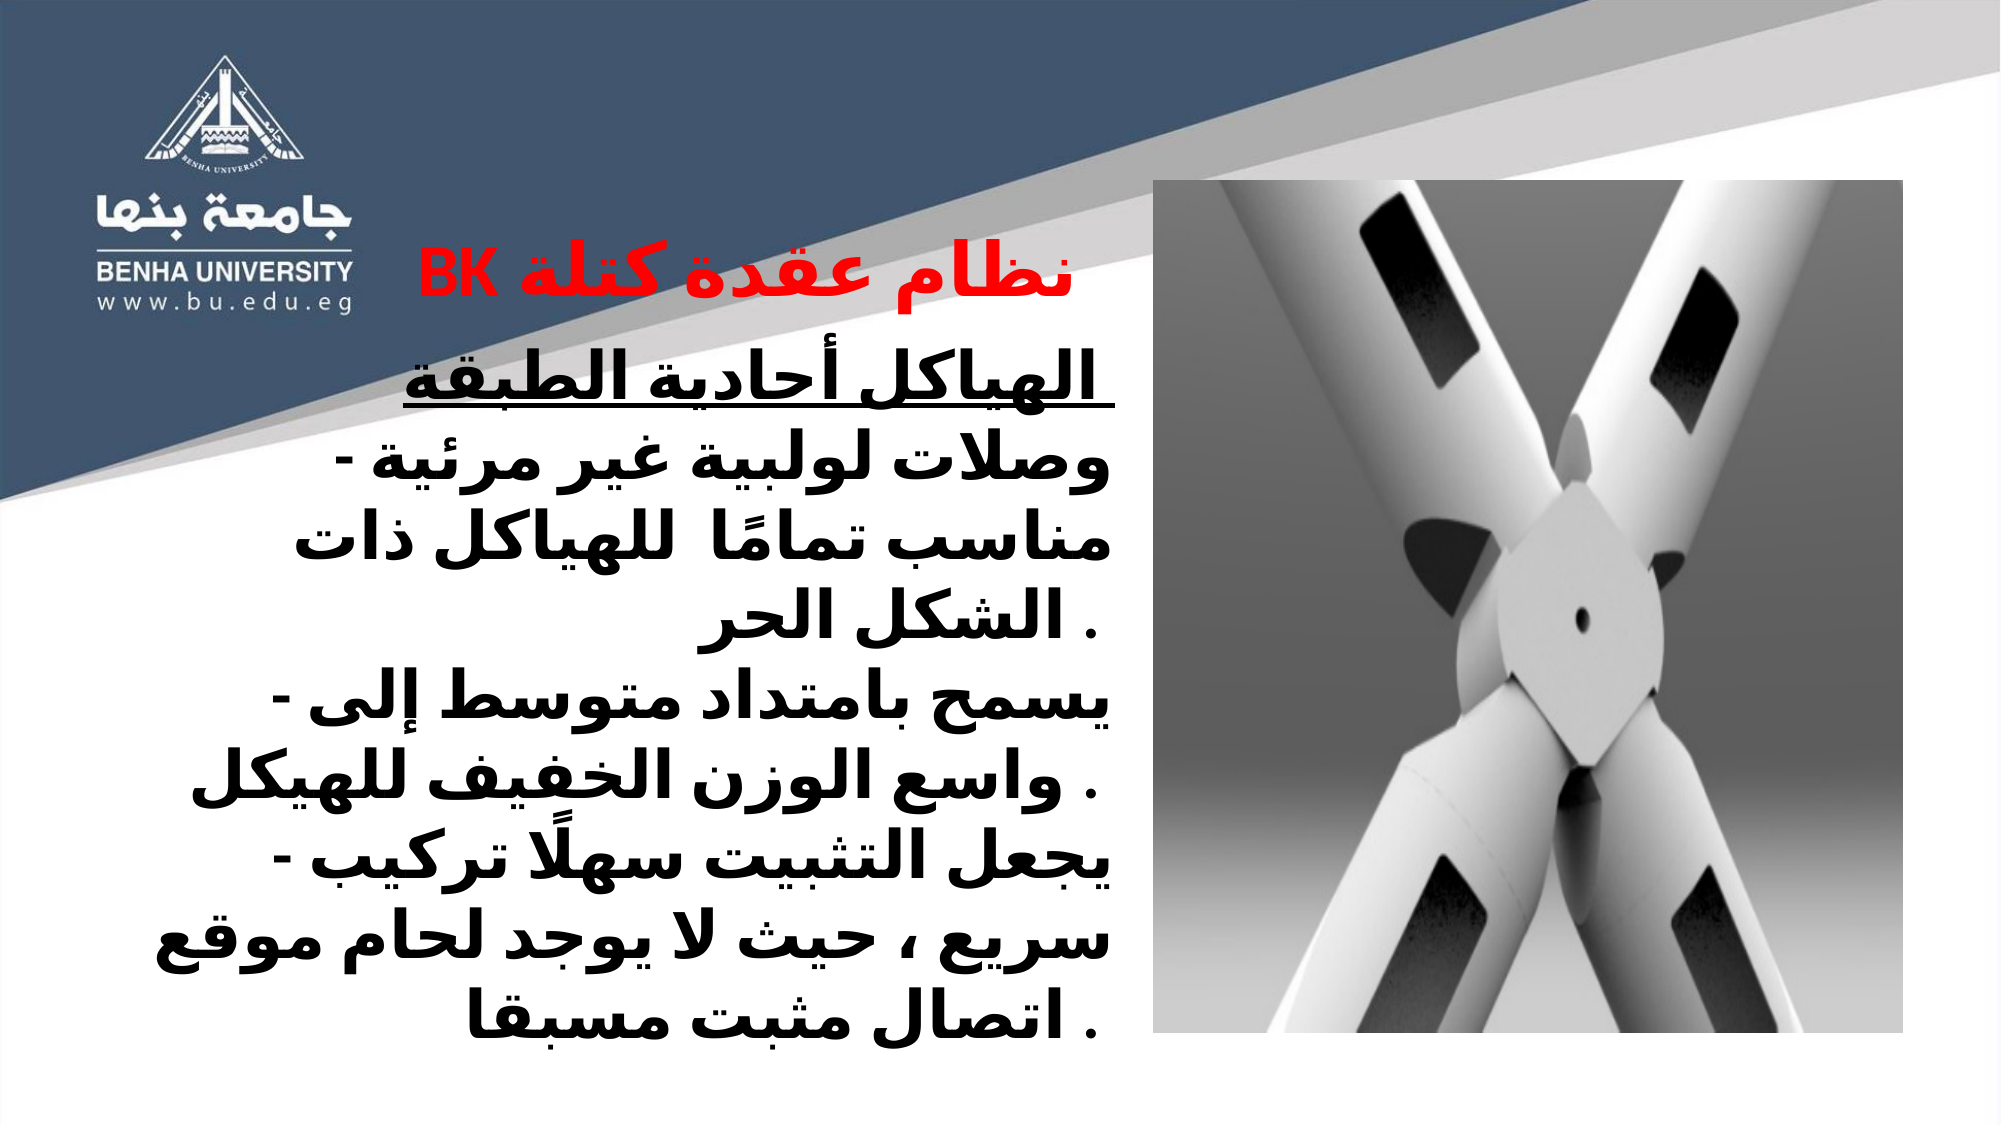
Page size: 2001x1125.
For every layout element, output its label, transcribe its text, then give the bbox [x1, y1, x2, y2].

text_box الهياكل أحادية الطبقة - وصلات لولبية غير مرئية مناسب تمامًا للهياكل ذات الشكل الحر . - يسمح بامتداد متوسط ​​إلى واسع الوزن الخفيف للهيكل . - يجعل التثبيت سهلًا تركيب سريع ، حيث لا يوجد لحام موقع اتصال مثبت مسبقا . [90, 325, 1130, 1125]
text_box نظام عقدة كتلة BK [366, 214, 1130, 319]
picture [0, 0, 2001, 1125]
